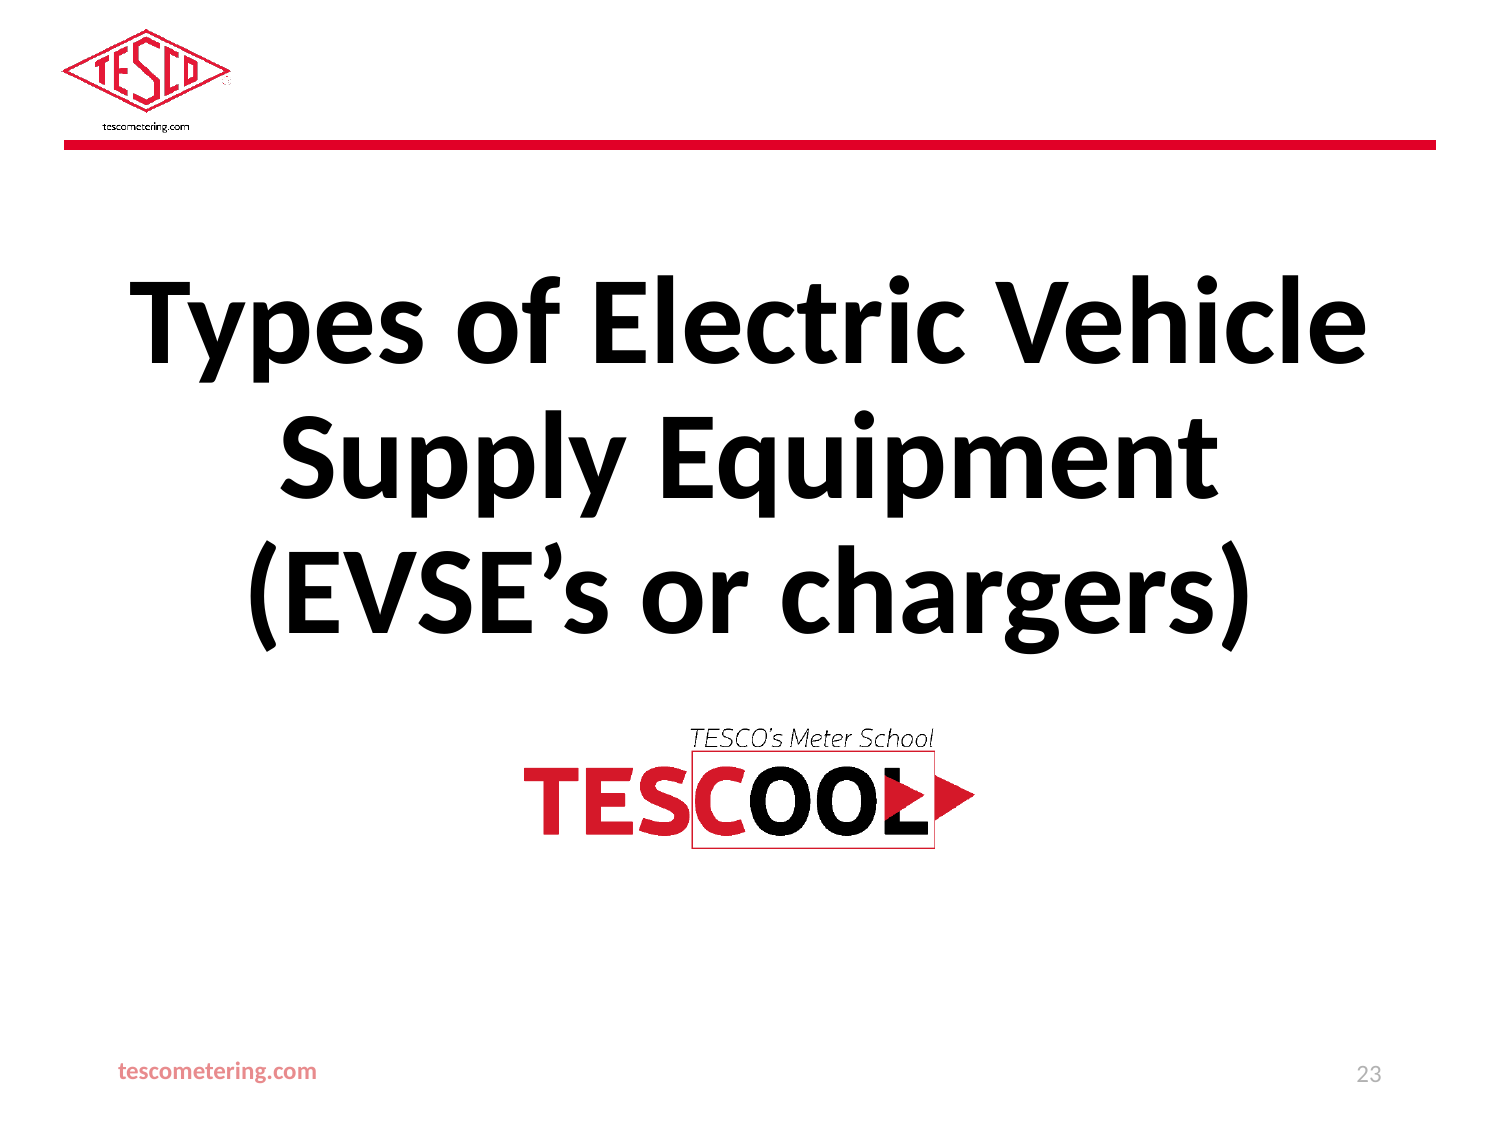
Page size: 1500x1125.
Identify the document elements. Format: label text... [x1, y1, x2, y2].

slide_number 23 [1059, 1042, 1397, 1103]
picture [61, 29, 231, 133]
picture [520, 724, 980, 859]
list Types of Electric Vehicle Supply Equipment (EVSE’s or chargers) [103, 248, 1397, 1043]
footer tescometering.com [103, 1039, 610, 1100]
